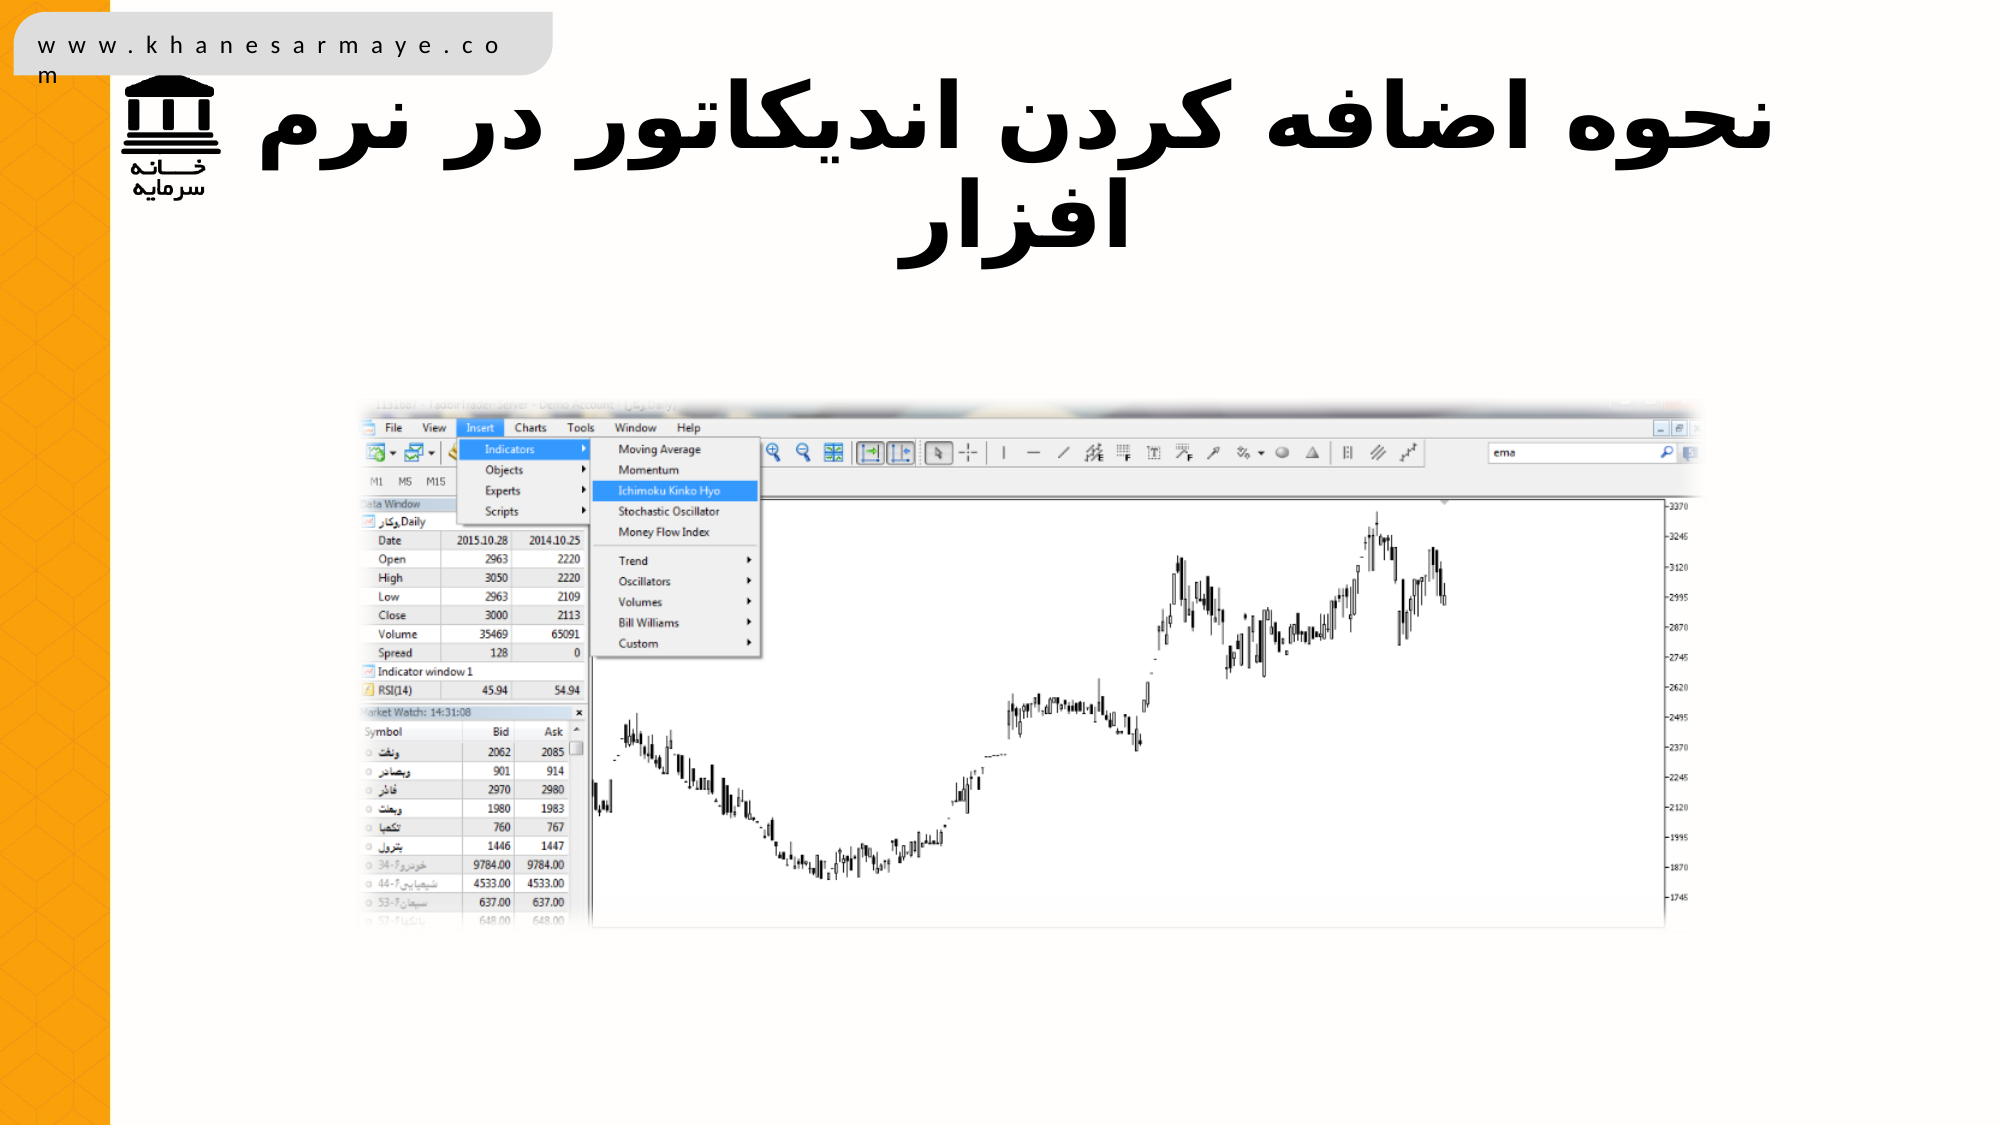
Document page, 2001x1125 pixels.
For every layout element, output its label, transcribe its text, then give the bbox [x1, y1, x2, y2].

list [141, 315, 1867, 1030]
title نحوه اضافه کردن اندیکاتور در نرم افزار [155, 59, 1881, 278]
text_box www.khanesarmaye.com [13, 11, 553, 76]
picture [0, 0, 2001, 1125]
